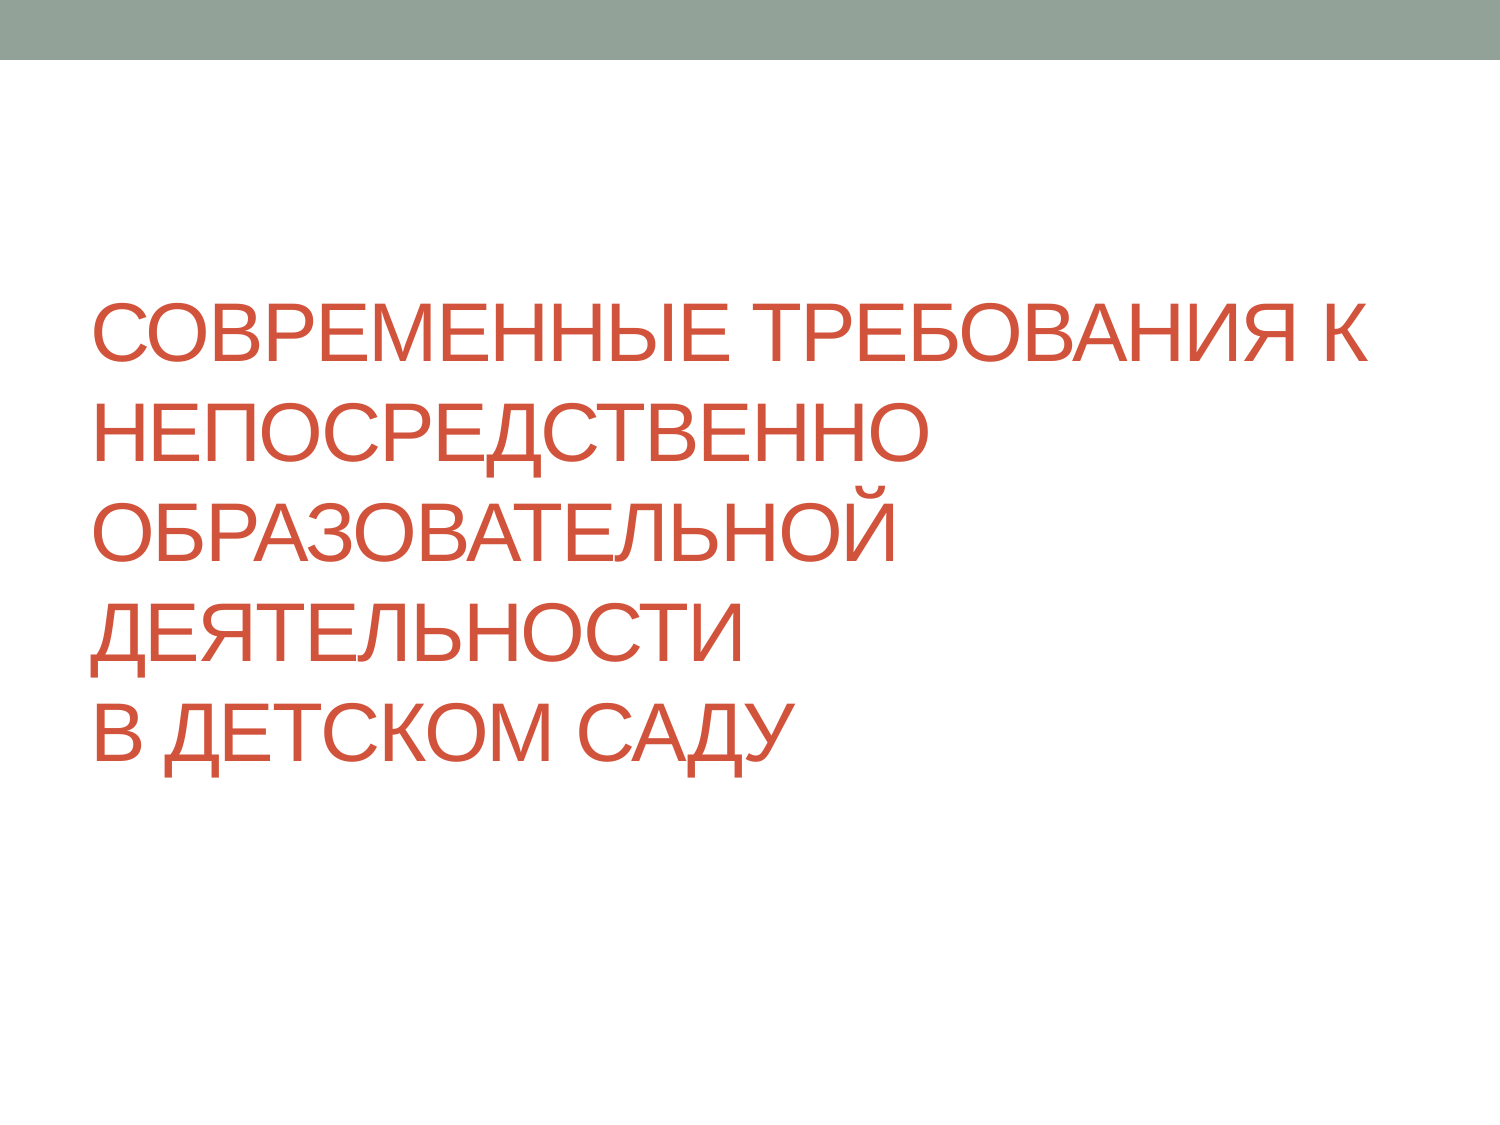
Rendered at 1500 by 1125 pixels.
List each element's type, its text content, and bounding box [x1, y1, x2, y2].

title СОВРЕМЕННЫЕ ТРЕБОВАНИЯ К НЕПОСРЕДСТВЕННО ОБРАЗОВАТЕЛЬНОЙ ДЕЯТЕЛЬНОСТИ В ДЕТСКОМ САДУ [75, 45, 1425, 1012]
